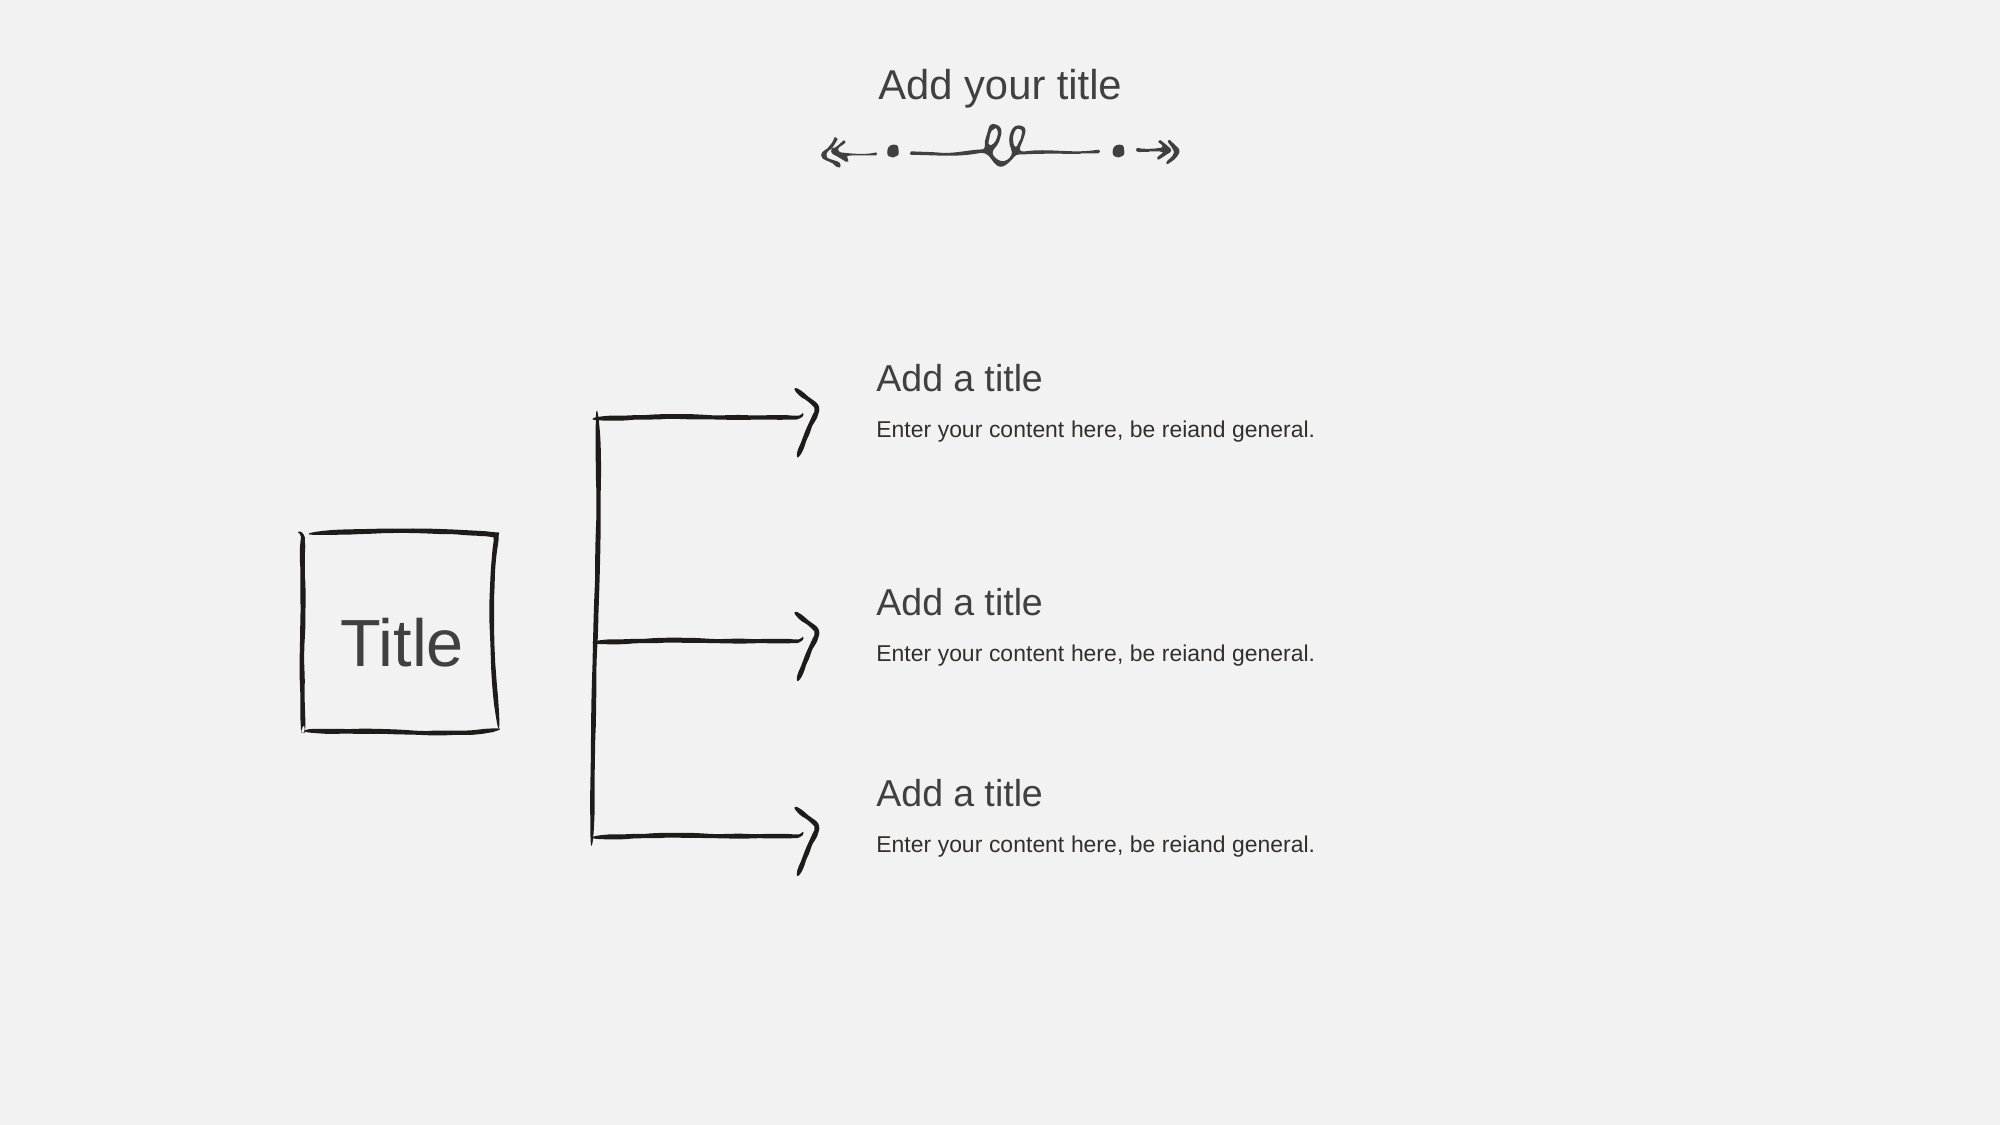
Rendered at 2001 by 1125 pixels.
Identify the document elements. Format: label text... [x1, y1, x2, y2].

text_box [591, 611, 820, 682]
text_box Title [325, 592, 479, 688]
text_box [820, 122, 1180, 169]
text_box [861, 761, 1714, 863]
text_box [304, 728, 501, 736]
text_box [861, 570, 1714, 672]
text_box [591, 806, 820, 877]
text_box [593, 458, 602, 611]
text_box [308, 528, 500, 728]
text_box [298, 531, 306, 734]
text_box [590, 682, 597, 845]
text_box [591, 387, 820, 458]
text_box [861, 346, 1714, 448]
text_box Add your title [863, 50, 1137, 116]
